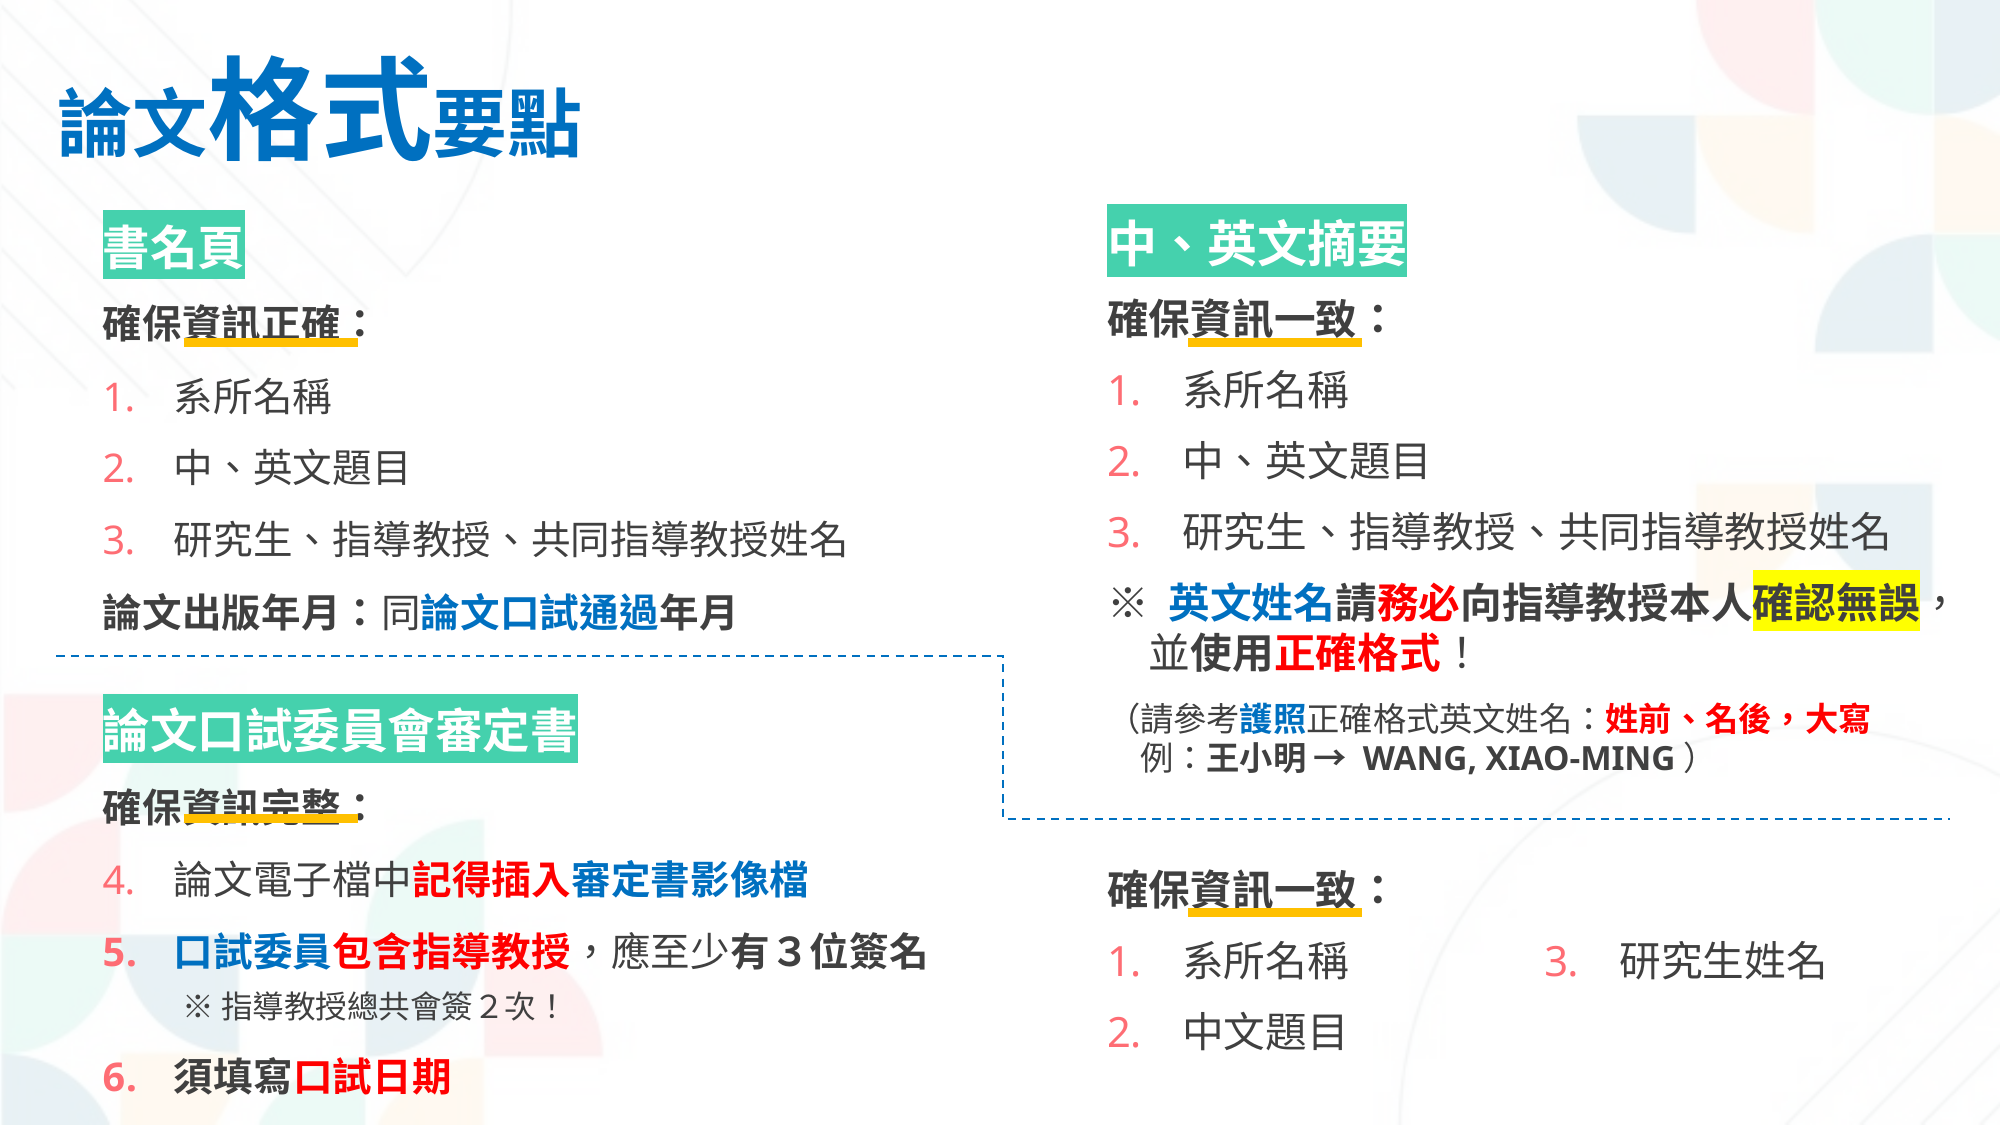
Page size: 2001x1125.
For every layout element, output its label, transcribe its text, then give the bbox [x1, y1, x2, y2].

text_box 書名頁 確保資訊正確： 系所名稱 中、英文題目 研究生、指導教授、共同指導教授姓名 論文出版年月：同論文口試通過年月 論文口試委員會審定書 確保資訊完整： 論文電子檔中記得插入審定書影像檔 口試委員包含指導教授，應至少有３位簽名 ※ 指導教授總共會簽２次！ 須填寫口試日期 [87, 819, 1100, 1110]
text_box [56, 655, 1950, 819]
text_box 論文格式要點 [43, 31, 686, 181]
text_box 書名頁 確保資訊正確： 系所名稱 中、英文題目 研究生、指導教授、共同指導教授姓名 論文出版年月：同論文口試通過年月 論文口試委員會審定書 確保資訊完整： 論文電子檔中記得插入審定書影像檔 口試委員包含指導教授，應至少有３位簽名 ※ 指導教授總共會簽２次！ 須填寫口試日期 [87, 204, 1092, 655]
text_box 中、英文摘要 確保資訊一致： 系所名稱 中、英文題目 研究生、指導教授、共同指導教授姓名 ※ 英文姓名請務必向指導教授本人確認無誤， 並使用正確格式！ （請參考護照正確格式英文姓名：姓前、名後，大寫 例：王小明 → WANG, XIAO-MING） [1092, 204, 1997, 791]
text_box 確保資訊一致： 系所名稱 中文題目 研究生姓名 [1100, 855, 1997, 1088]
